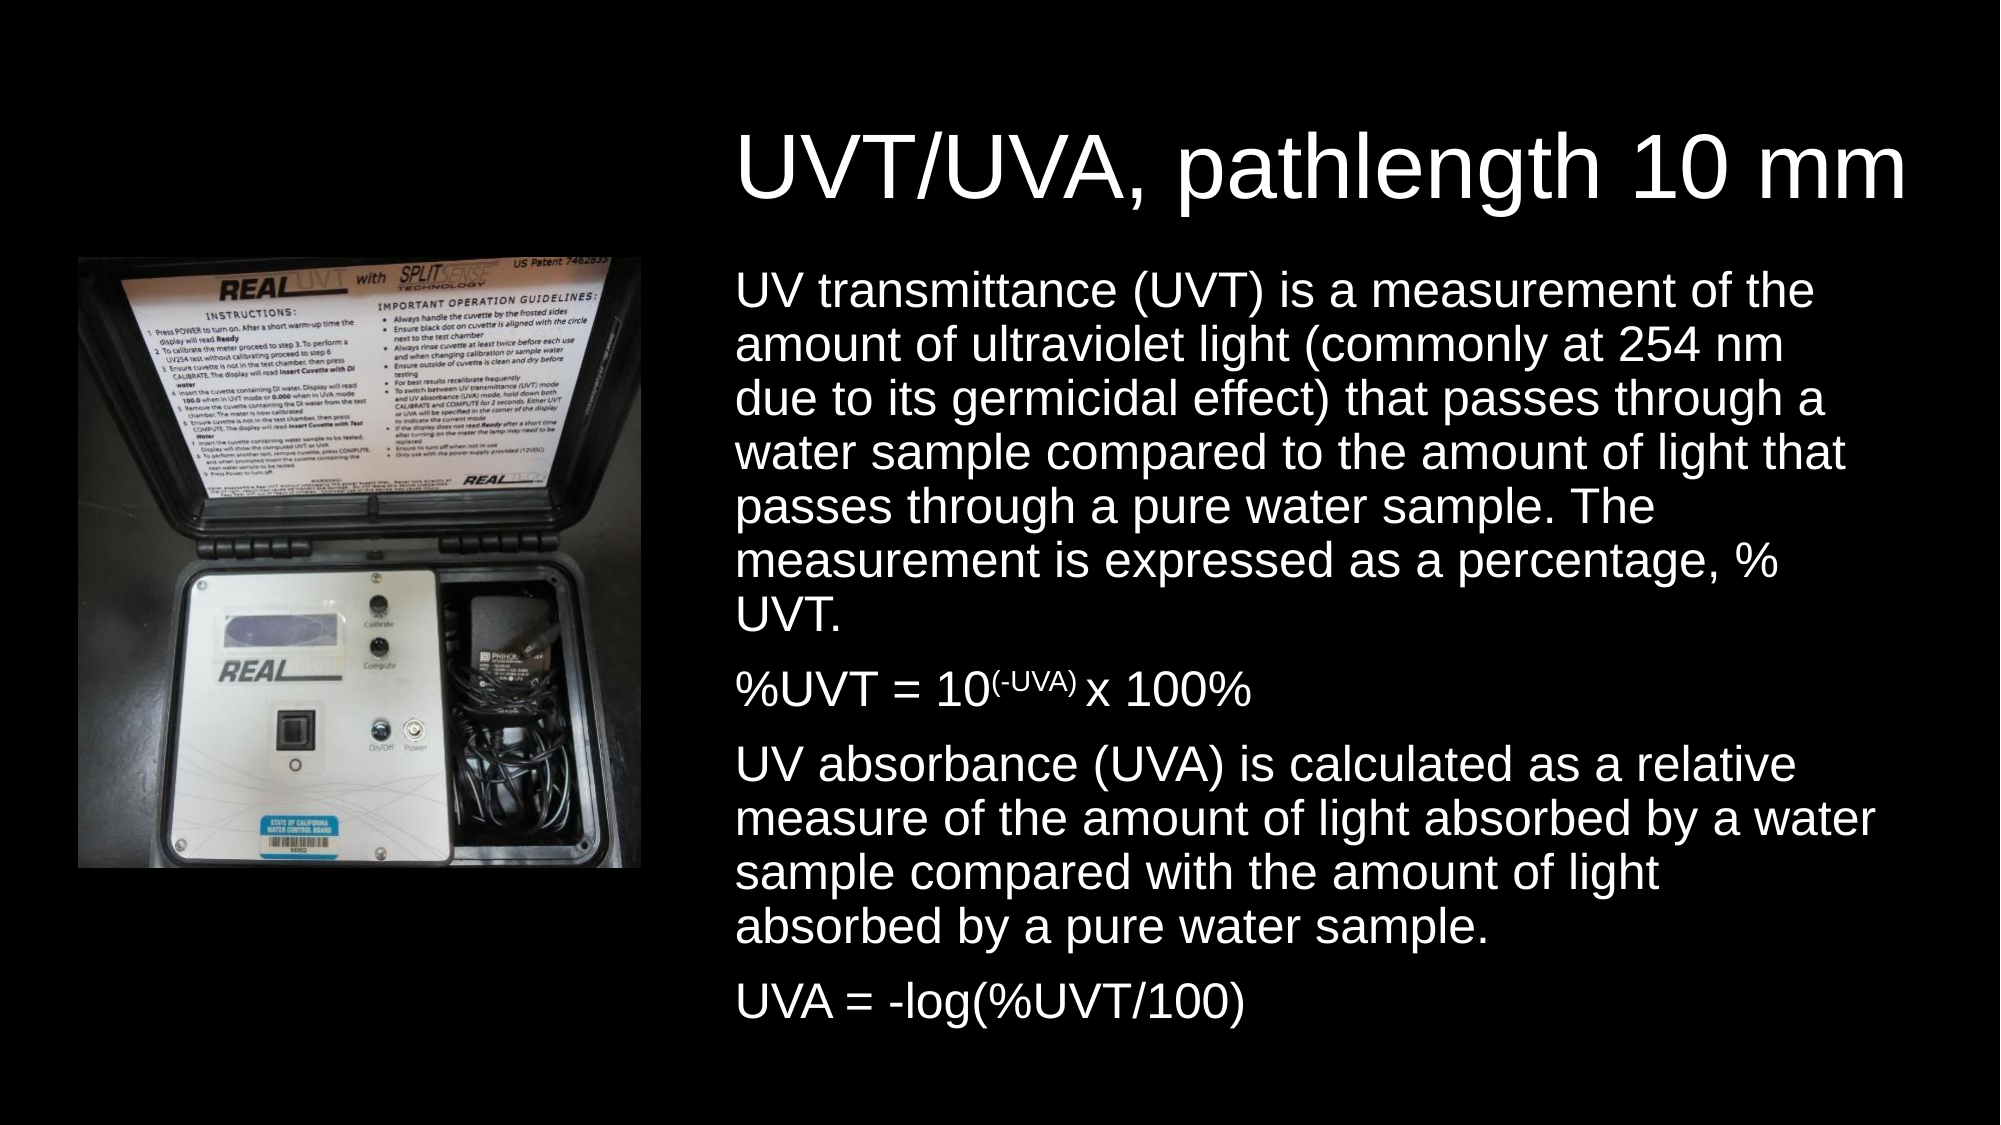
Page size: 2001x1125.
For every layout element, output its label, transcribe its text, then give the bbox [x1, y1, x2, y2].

list UV transmittance (UVT) is a measurement of the amount of ultraviolet light (commonly at 254 nm due to its germicidal effect) that passes through a water sample compared to the amount of light that passes through a pure water sample. The measurement is expressed as a percentage, % UVT. %UVT = 10(-UVA) x 100% UV absorbance (UVA) is calculated as a relative measure of the amount of light absorbed by a water sample compared with the amount of light absorbed by a pure water sample. UVA = -log(%UVT/100) [719, 257, 1895, 1066]
picture [78, 257, 641, 868]
title UVT/UVA, pathlength 10 mm [719, 59, 1933, 278]
